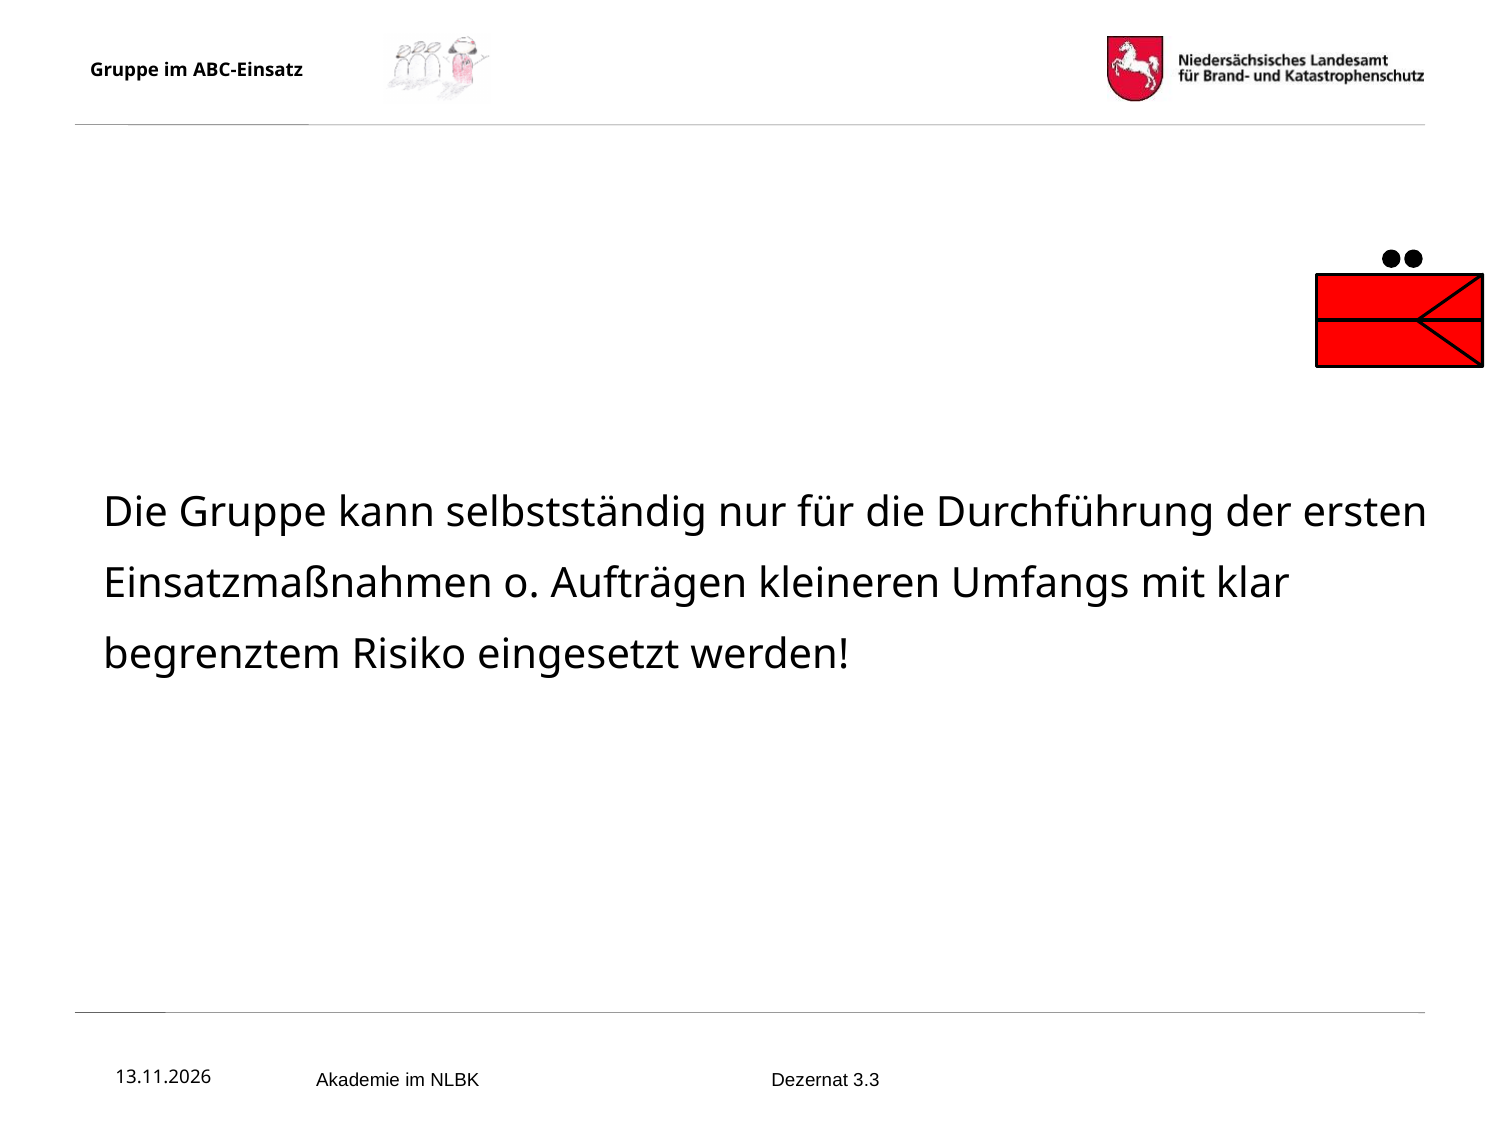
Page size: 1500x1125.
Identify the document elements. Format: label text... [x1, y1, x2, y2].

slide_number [100, 1023, 301, 1099]
title Gruppe im ABC-Einsatz [75, 30, 402, 107]
title Gruppe im ABC-Einsatz [472, 30, 1397, 107]
footer Akademie im NLBK Dezernat 3.3 [301, 1023, 988, 1099]
picture [1397, 36, 1424, 102]
text_box Die Gruppe kann selbstständig nur für die Durchführung der ersten Einsatzmaßnahmen o. Aufträgen kleineren Umfangs mit klar begrenztem Risiko eingesetzt werden! [88, 477, 1452, 685]
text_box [1316, 251, 1483, 367]
picture [384, 15, 490, 122]
